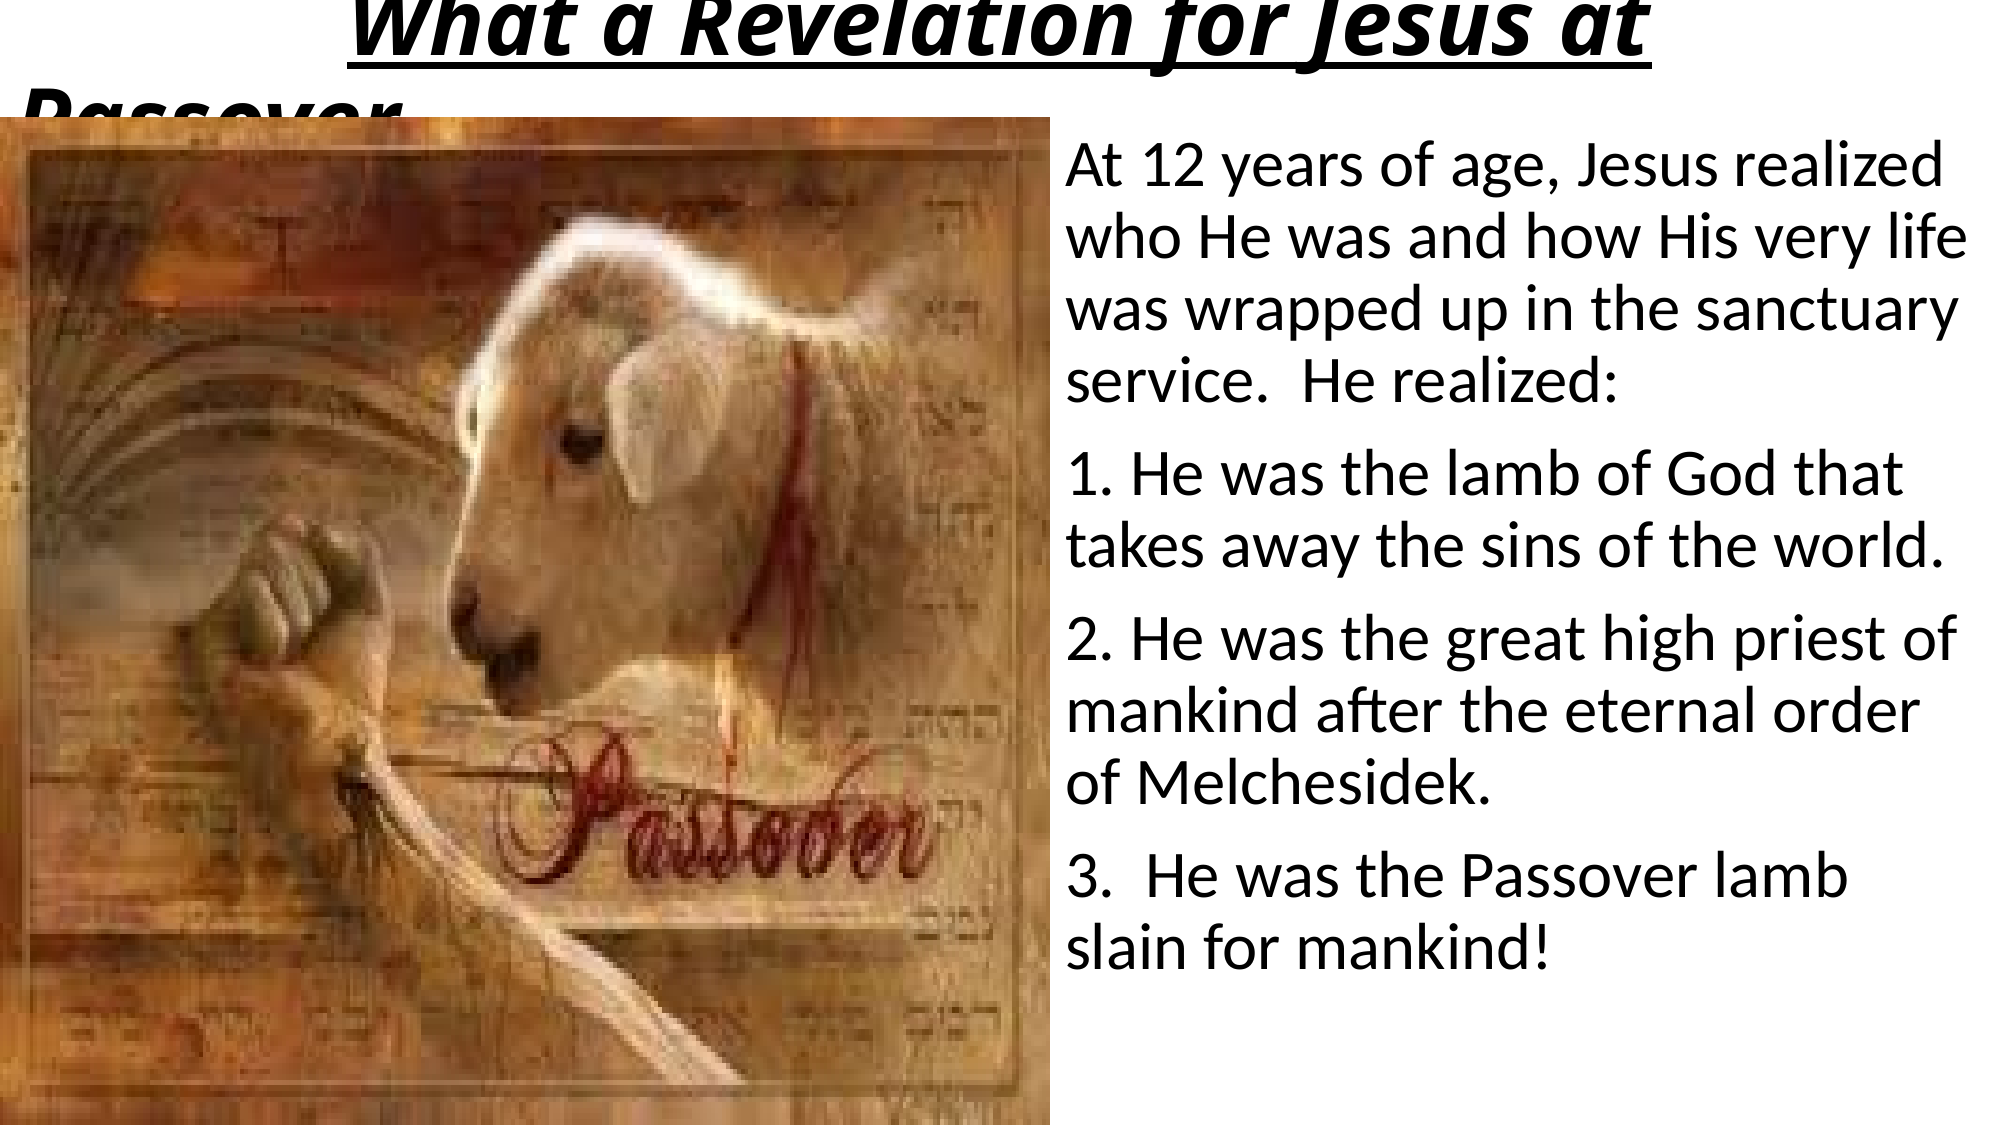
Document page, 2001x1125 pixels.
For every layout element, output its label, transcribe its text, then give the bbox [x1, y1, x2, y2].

title What a Revelation for Jesus at Passover [0, 0, 2000, 121]
list At 12 years of age, Jesus realized who He was and how His very life was wrapped up in the sanctuary service. He realized: 1. He was the lamb of God that takes away the sins of the world. 2. He was the great high priest of mankind after the eternal order of Melchesidek. 3. He was the Passover lamb slain for mankind! [1050, 121, 2000, 1125]
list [0, 117, 1050, 1125]
